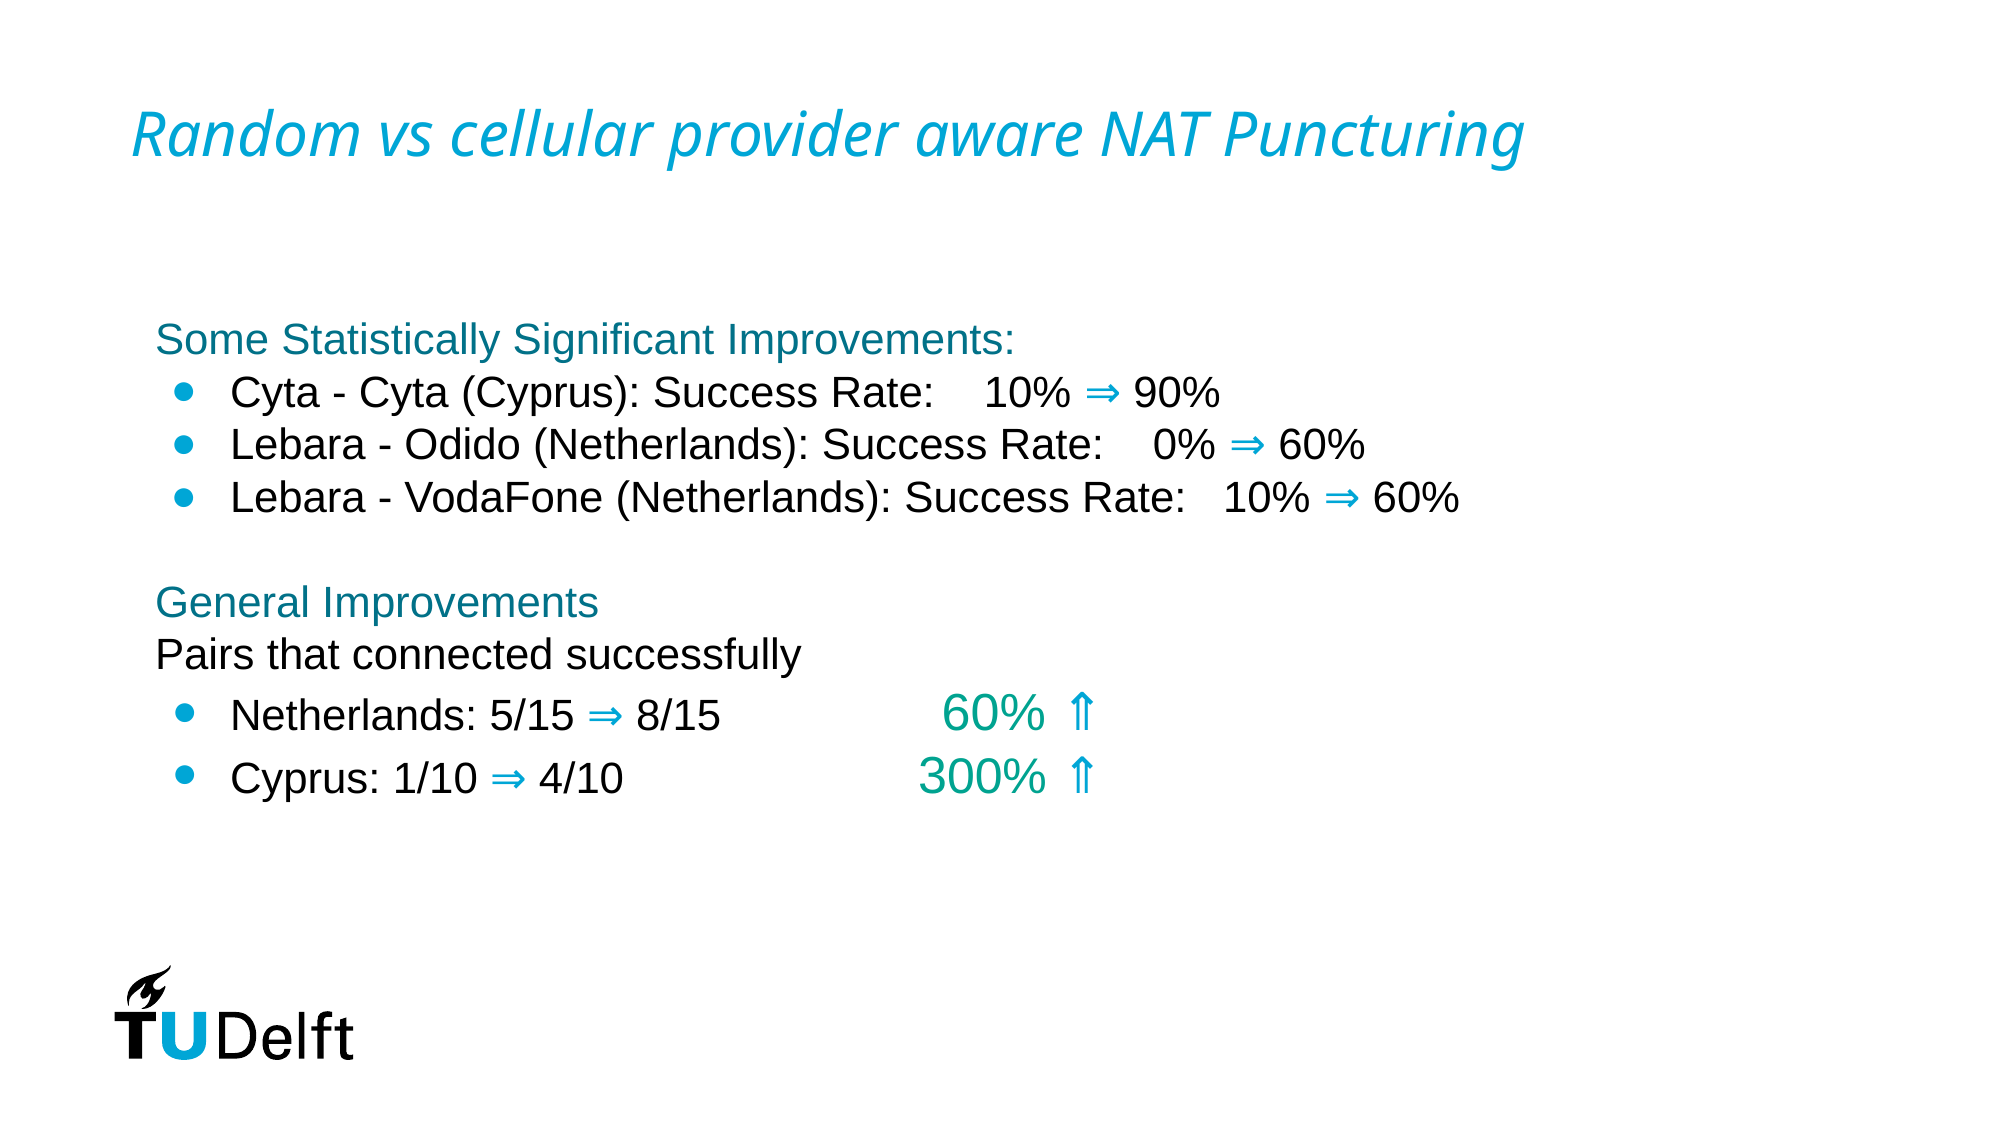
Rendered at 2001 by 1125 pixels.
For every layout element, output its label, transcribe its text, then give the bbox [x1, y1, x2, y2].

text_box Some Statistically Significant Improvements: Cyta - Cyta (Cyprus): Success Rate: 10% ⇒ 90% Lebara - Odido (Netherlands): Success Rate: 0% ⇒ 60% Lebara - VodaFone (Netherlands): Success Rate: 10% ⇒ 60% General Improvements Pairs that connected successfully Netherlands: 5/15 ⇒ 8/15 60% ⇑ Cyprus: 1/10 ⇒ 4/10 300% ⇑ [139, 223, 1817, 892]
text_box Random vs cellular provider aware NAT Puncturing [115, 95, 1918, 176]
